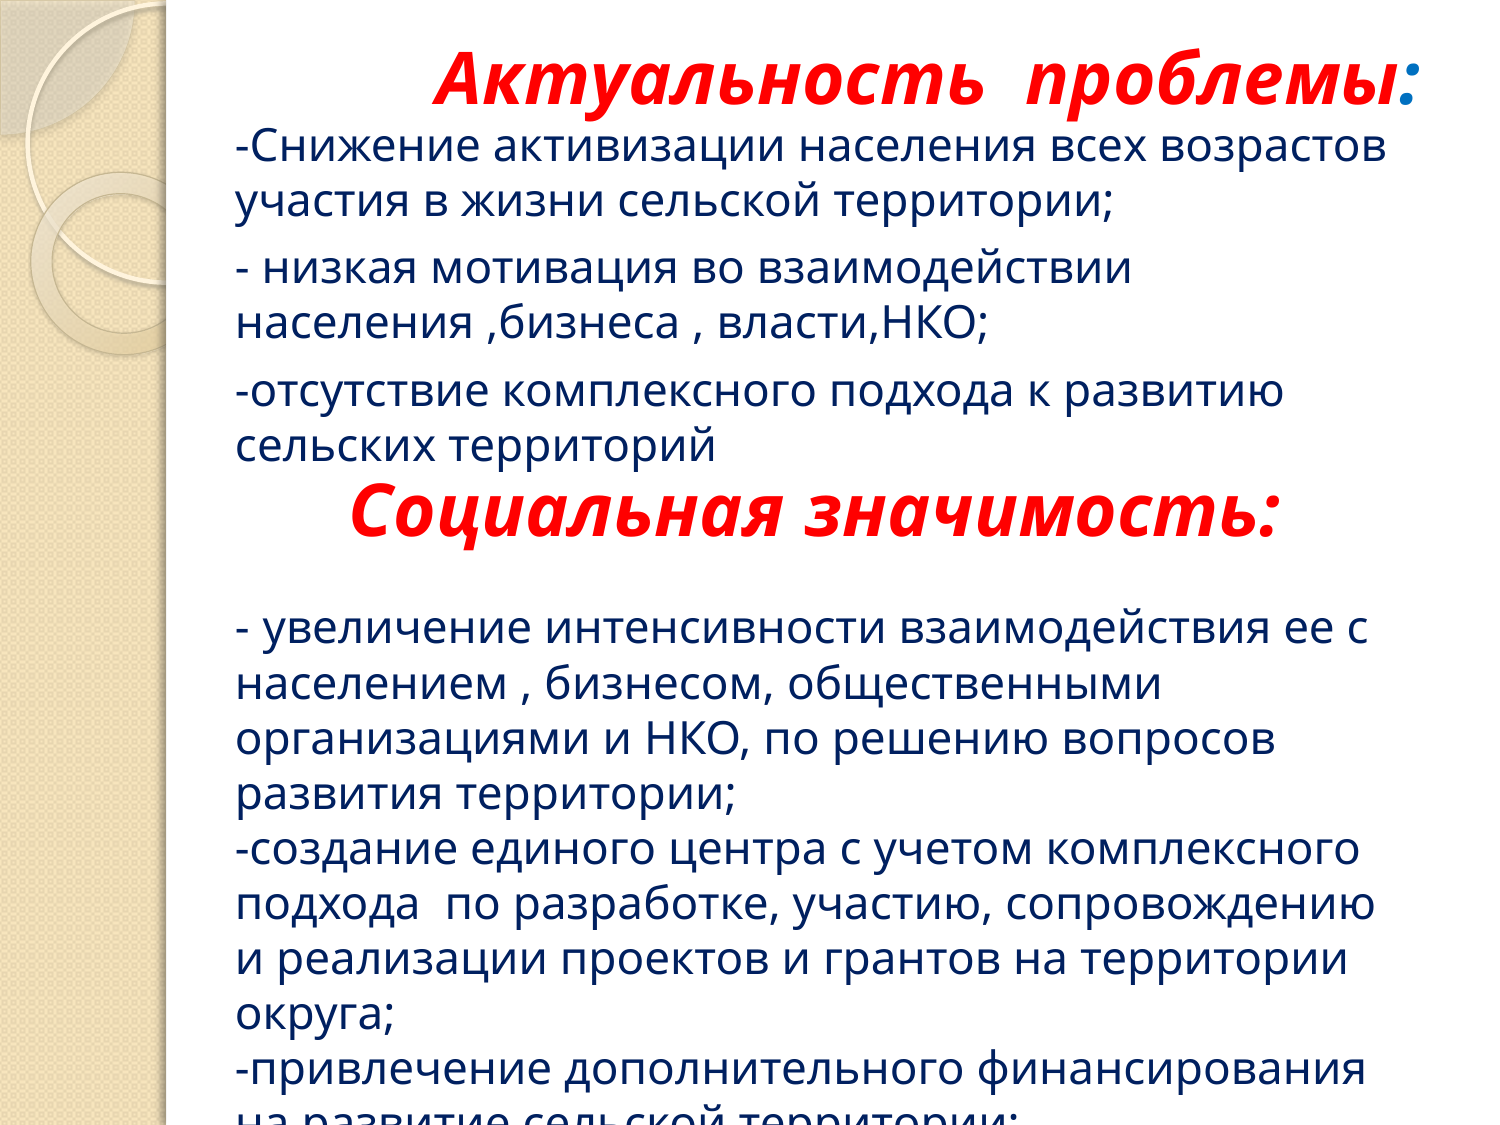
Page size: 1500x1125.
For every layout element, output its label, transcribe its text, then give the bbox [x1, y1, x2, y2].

list -Снижение активизации населения всех возрастов участия в жизни сельской территории; - низкая мотивация во взаимодействии населения ,бизнеса , власти,НКО; -отсутствие комплексного подхода к развитию сельских территорий [206, 107, 1471, 475]
text_box - увеличение интенсивности взаимодействия ее с населением , бизнесом, общественными организациями и НКО, по решению вопросов развития территории; -создание единого центра с учетом комплексного подхода по разработке, участию, сопровождению и реализации проектов и грантов на территории округа; -привлечение дополнительного финансирования на развитие сельской территории; - повышение популярности власти; [206, 586, 1424, 1125]
title Актуальность проблемы: [235, 0, 1459, 107]
text_box Социальная значимость: [230, 456, 1400, 559]
